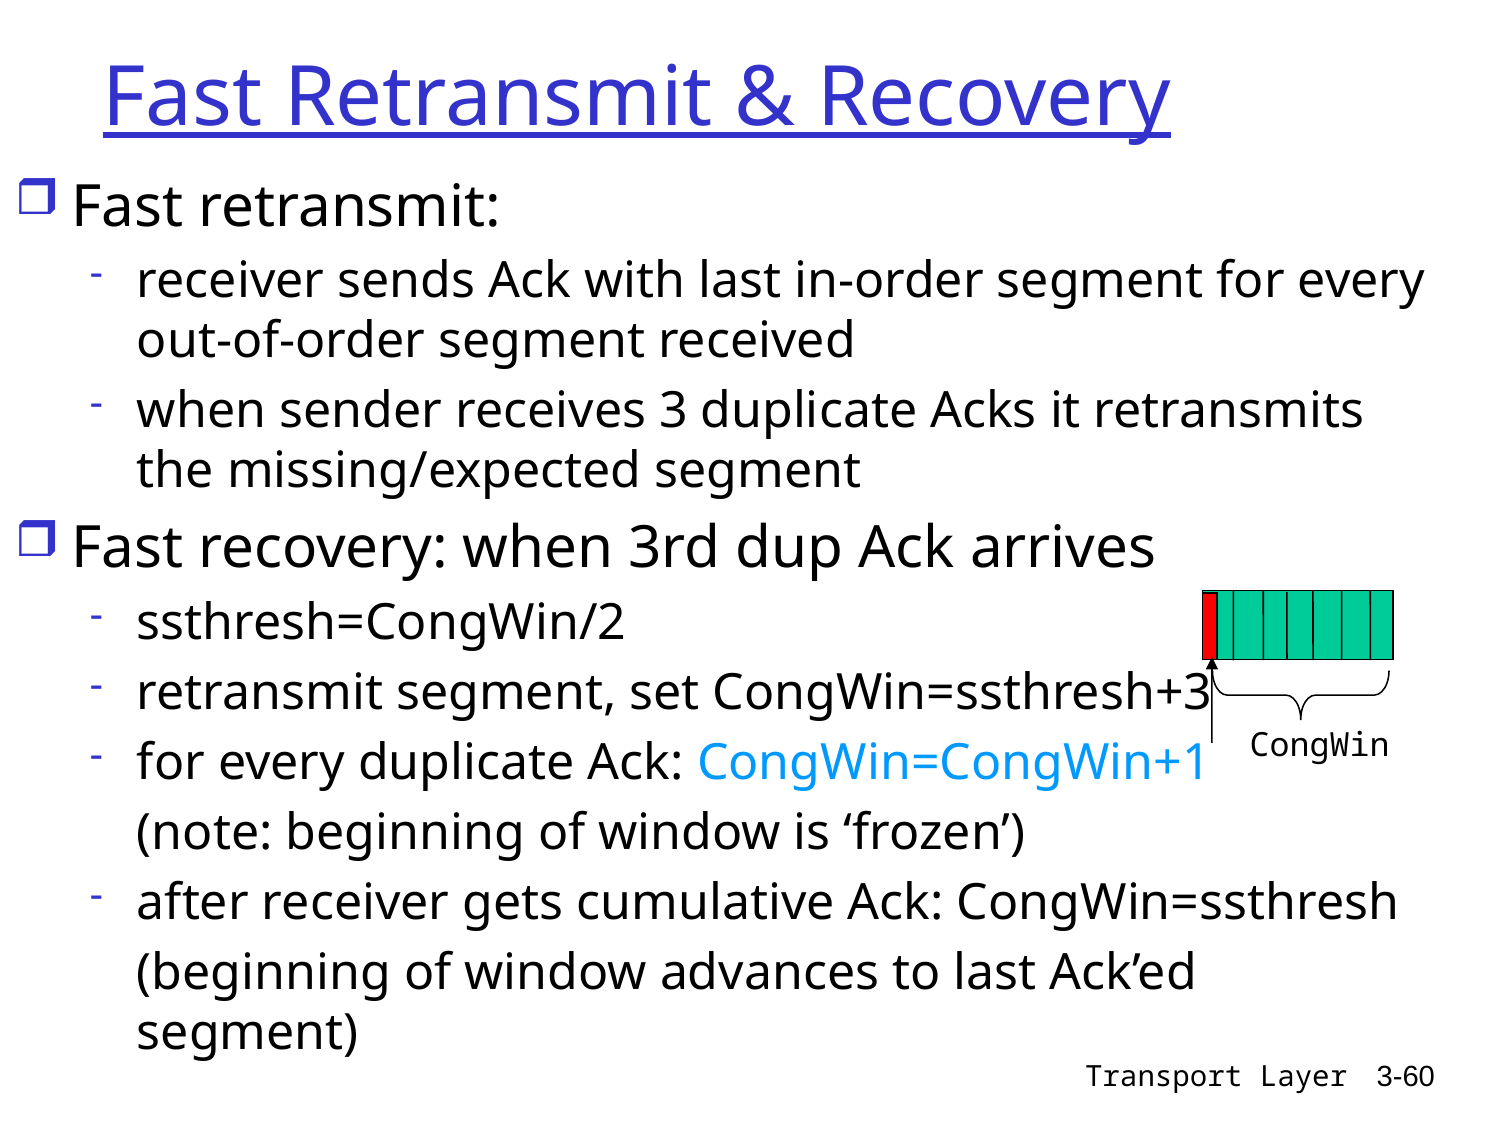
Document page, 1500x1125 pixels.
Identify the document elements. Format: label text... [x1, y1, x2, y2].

text_box [1264, 590, 1341, 660]
text_box [1205, 656, 1218, 670]
list Fast retransmit: receiver sends Ack with last in-order segment for every out-of-order segment received when sender receives 3 duplicate Acks it retransmits the missing/expected segment Fast recovery: when 3rd dup Ack arrives ssthresh=CongWin/2 retransmit segment, set CongWin=ssthresh+3 for every duplicate Ack: CongWin=CongWin+1 (note: beginning of window is ‘frozen’) after receiver gets cumulative Ack: CongWin=ssthresh (beginning of window advances to last Ack’ed segment) [0, 160, 1444, 1082]
text_box [1202, 592, 1217, 660]
slide_number 3-60 [1338, 1049, 1451, 1125]
text_box [1342, 590, 1370, 660]
text_box [1202, 590, 1263, 660]
title Fast Retransmit & Recovery [87, 30, 1363, 154]
footer Transport Layer [887, 1082, 1338, 1125]
text_box [1371, 590, 1393, 660]
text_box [1212, 670, 1402, 771]
